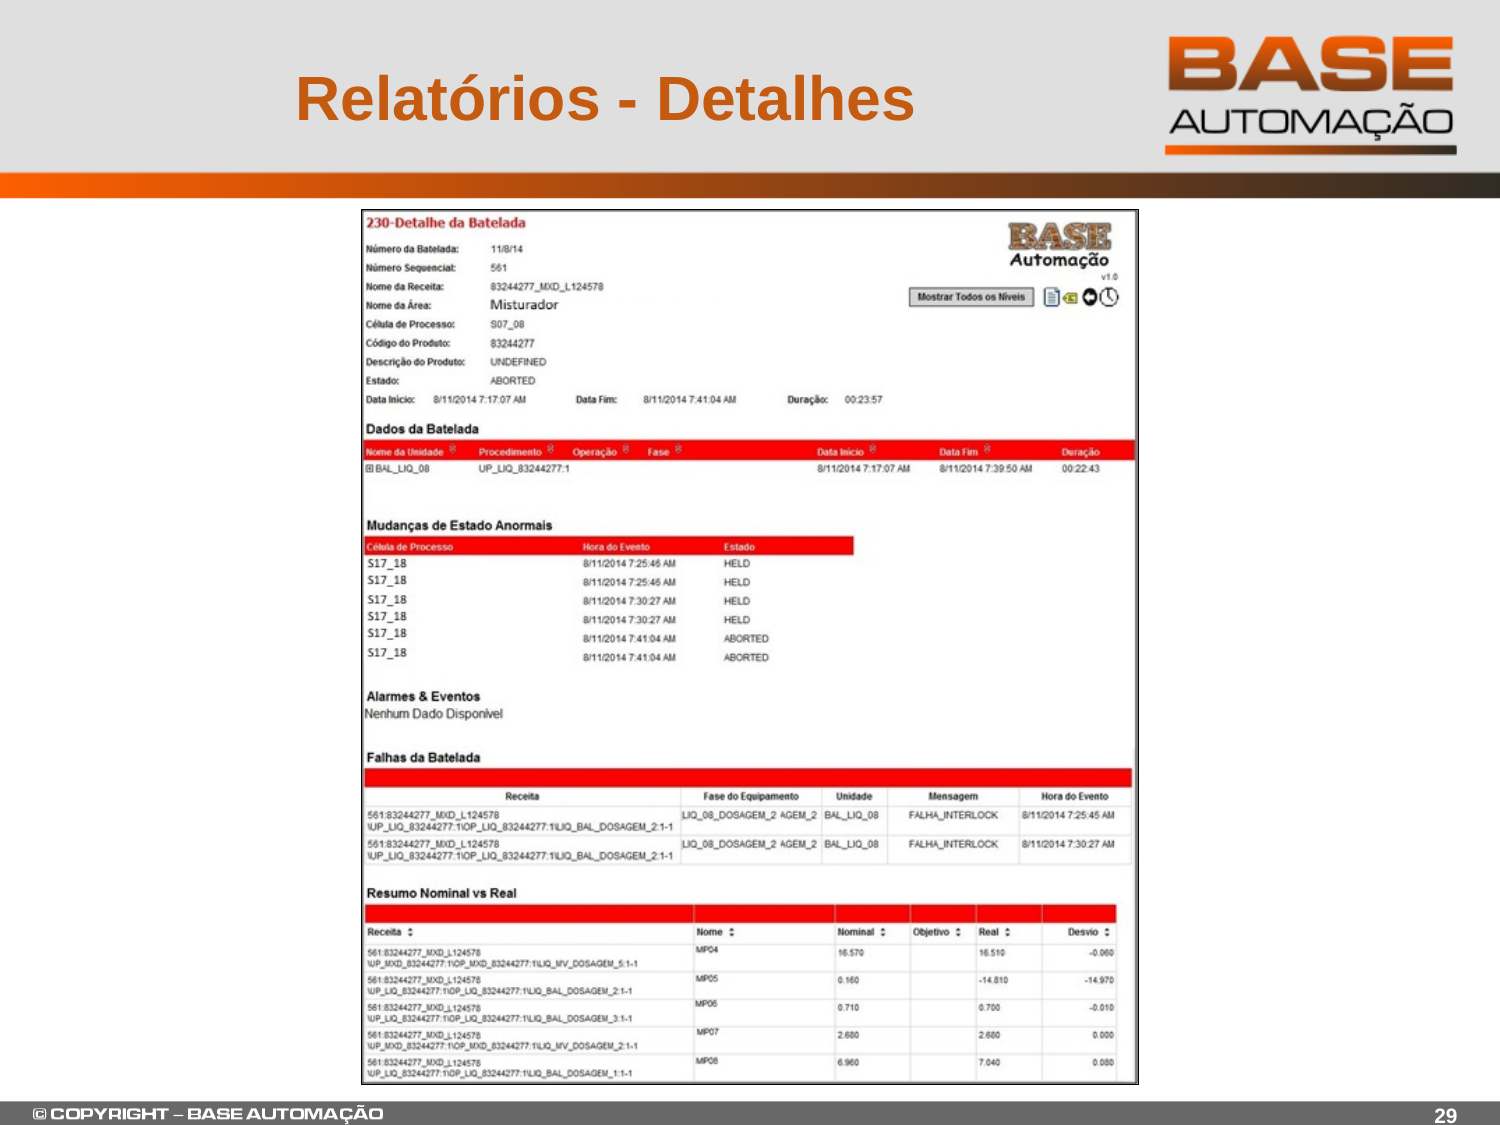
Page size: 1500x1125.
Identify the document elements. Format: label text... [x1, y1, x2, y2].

slide_number 29 [1419, 1095, 1500, 1125]
picture [0, 0, 1500, 1125]
title Relatórios - Detalhes [24, 24, 1188, 175]
